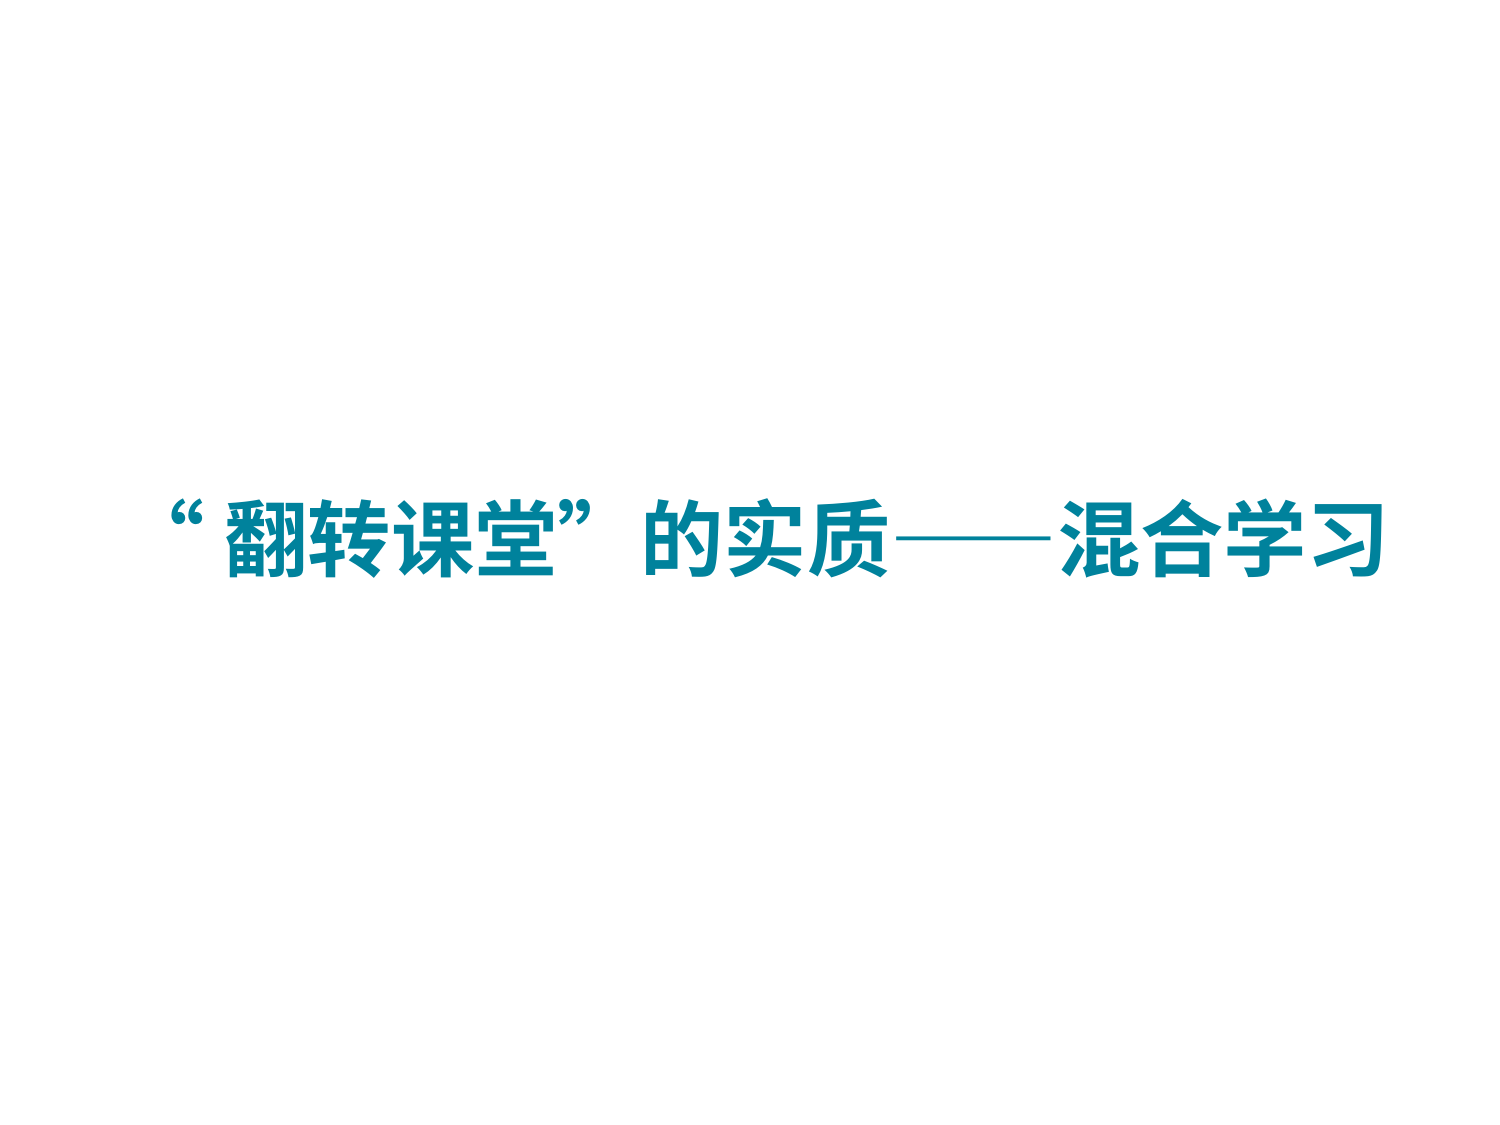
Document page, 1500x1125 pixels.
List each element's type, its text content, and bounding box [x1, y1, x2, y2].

title “翻转课堂”的实质——混合学习 [64, 479, 1447, 587]
